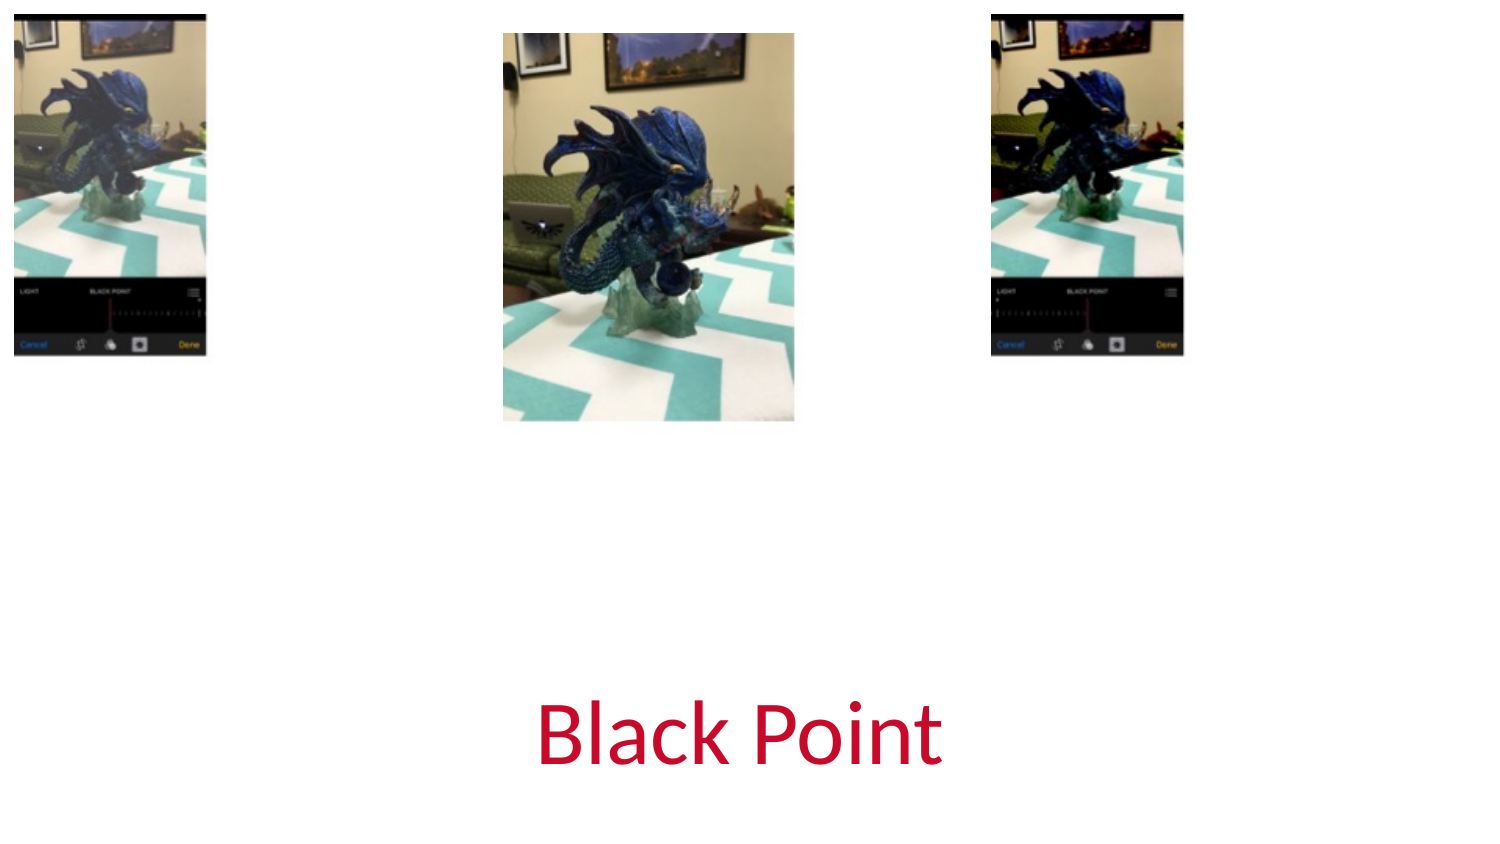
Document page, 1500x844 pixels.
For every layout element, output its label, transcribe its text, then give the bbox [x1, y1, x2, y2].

picture [14, 14, 490, 844]
picture [991, 14, 1467, 844]
title Black Point [494, 665, 986, 825]
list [503, 33, 978, 666]
